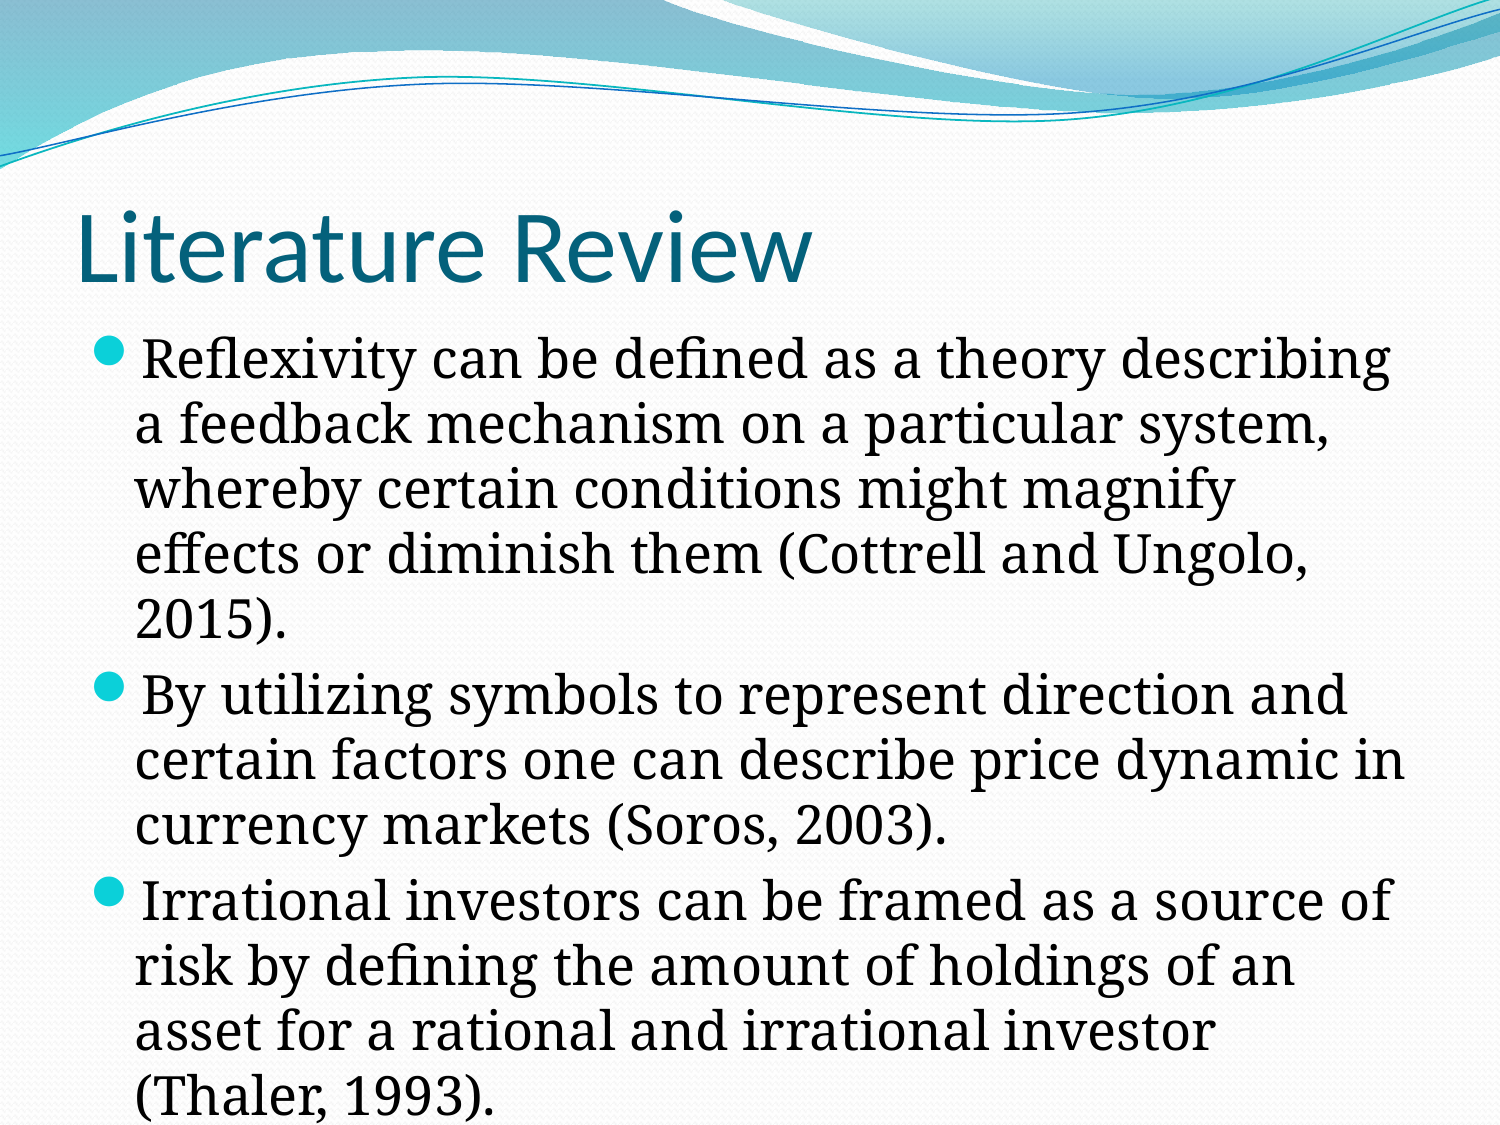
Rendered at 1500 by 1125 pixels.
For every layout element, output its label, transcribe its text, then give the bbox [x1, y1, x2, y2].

title Literature Review [75, 115, 1425, 303]
list Reflexivity can be defined as a theory describing a feedback mechanism on a particular system, whereby certain conditions might magnify effects or diminish them (Cottrell and Ungolo, 2015). By utilizing symbols to represent direction and certain factors one can describe price dynamic in currency markets (Soros, 2003). Irrational investors can be framed as a source of risk by defining the amount of holdings of an asset for a rational and irrational investor (Thaler, 1993). [75, 317, 1425, 1038]
